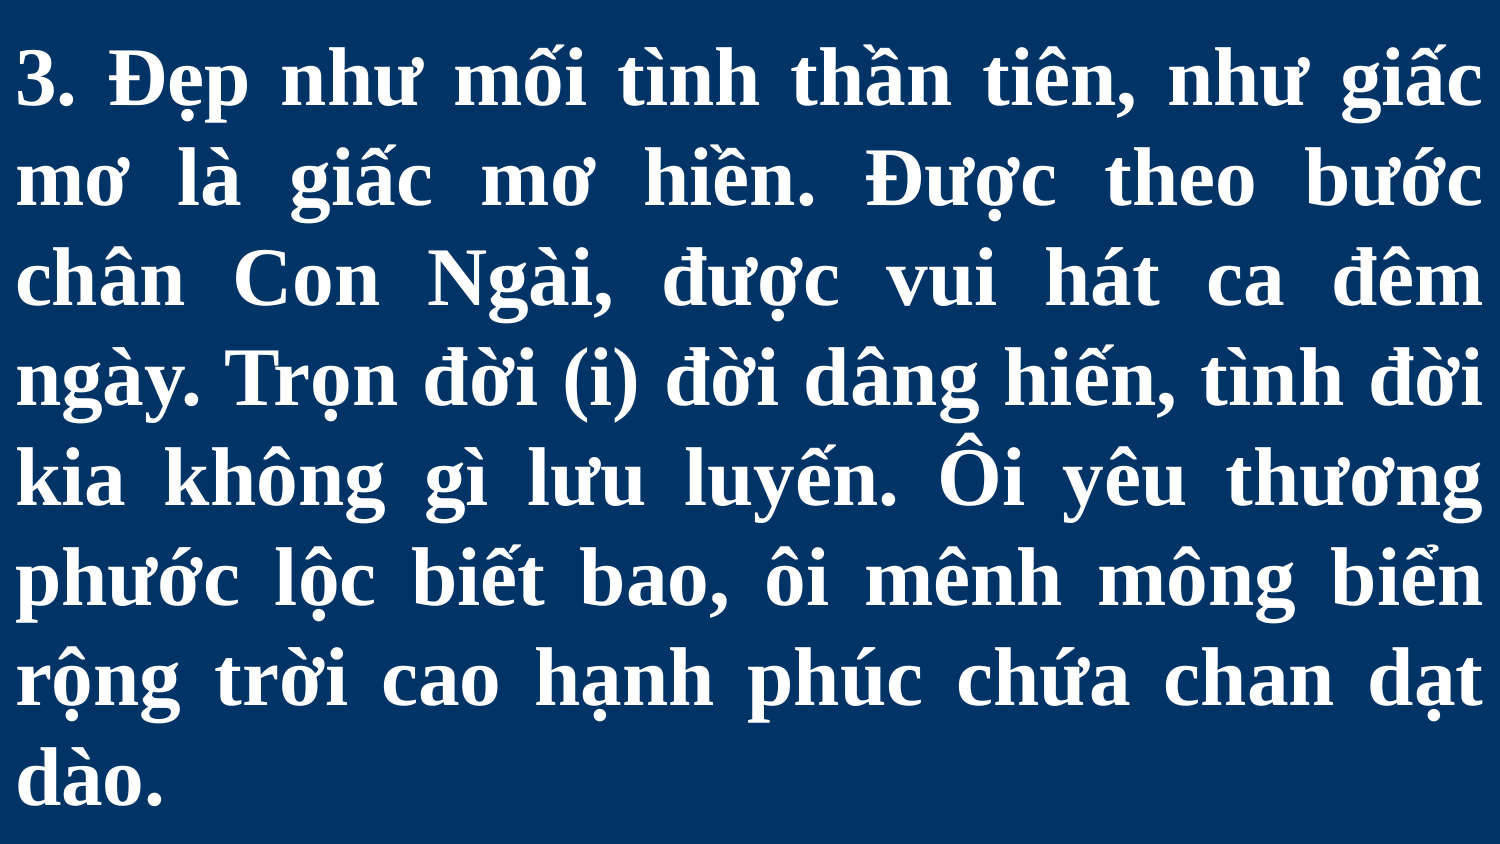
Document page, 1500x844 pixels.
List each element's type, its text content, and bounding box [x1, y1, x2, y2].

title 3. Đẹp như mối tình thần tiên, như giấc mơ là giấc mơ hiền. Được theo bước chân Con Ngài, được vui hát ca đêm ngày. Trọn đời (i) đời dâng hiến, tình đời kia không gì lưu luyến. Ôi yêu thương phước lộc biết bao, ôi mênh mông biển rộng trời cao hạnh phúc chứa chan dạt dào. [0, 0, 1500, 844]
